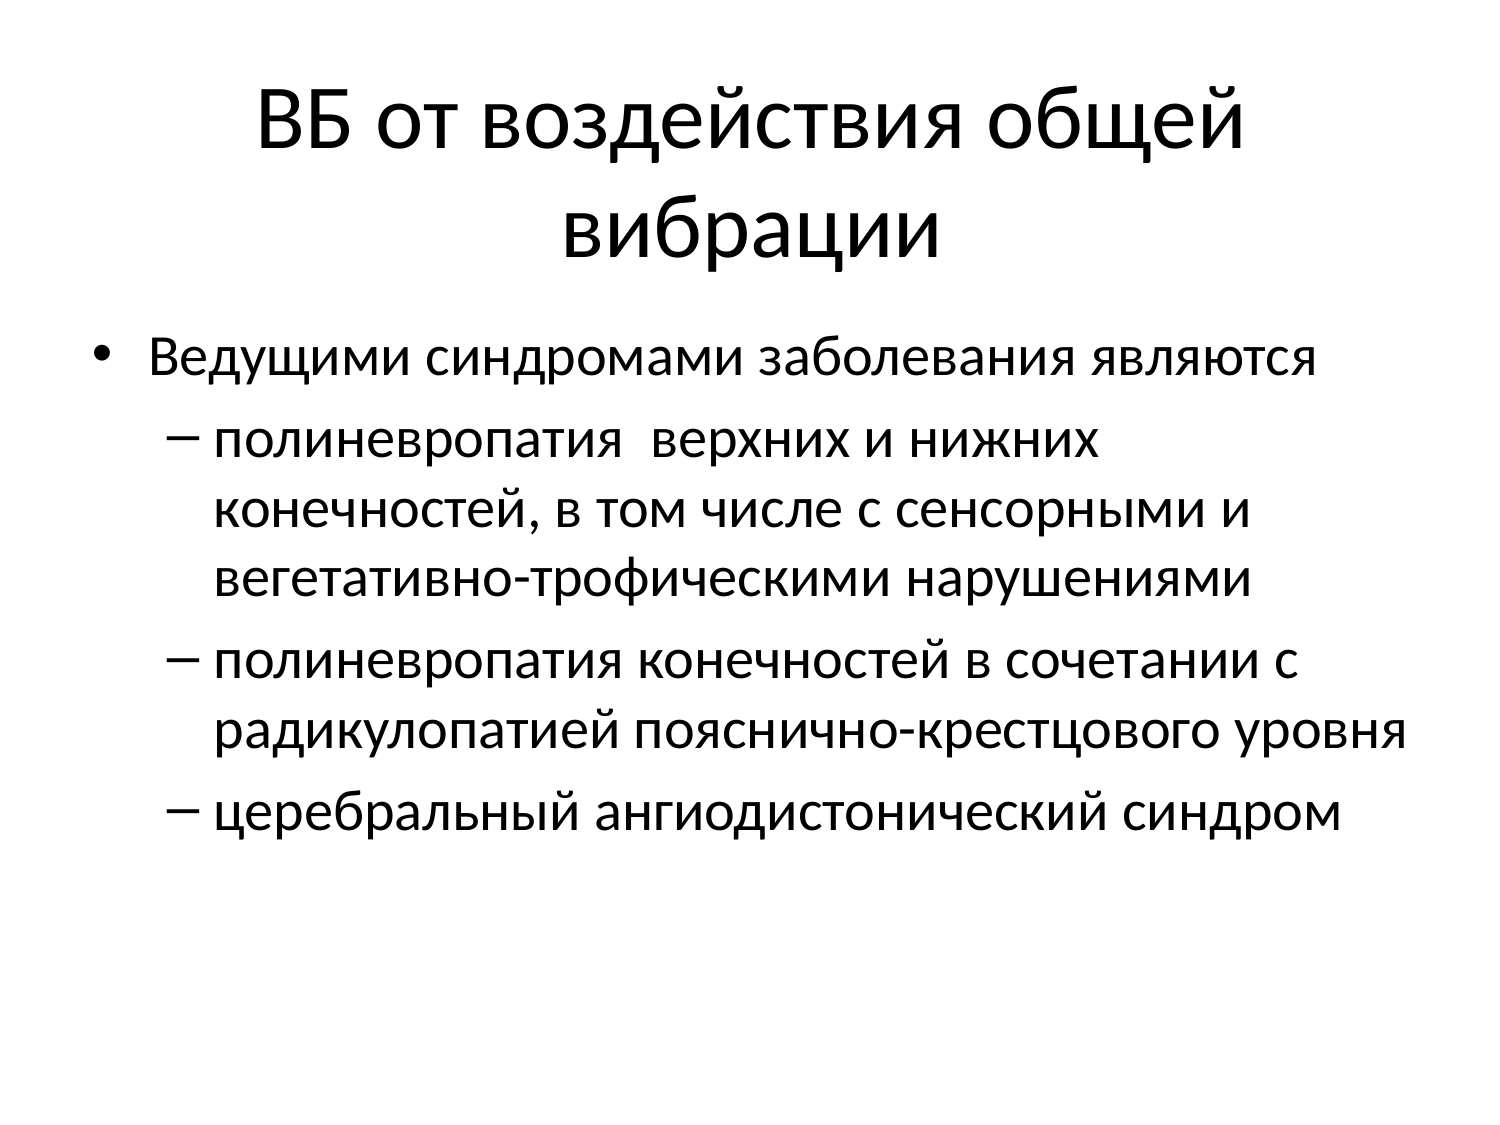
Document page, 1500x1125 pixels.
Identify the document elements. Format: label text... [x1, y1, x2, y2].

list Ведущими синдромами заболевания являются полиневропатия верхних и нижних конечностей, в том числе с сенсорными и вегетативно-трофическими нарушениями полиневропатия конечностей в сочетании с радикулопатией пояснично-крестцового уровня церебральный ангиодистонический синдром [76, 309, 1427, 1053]
title ВБ от воздействия общей вибрации [76, 72, 1427, 261]
